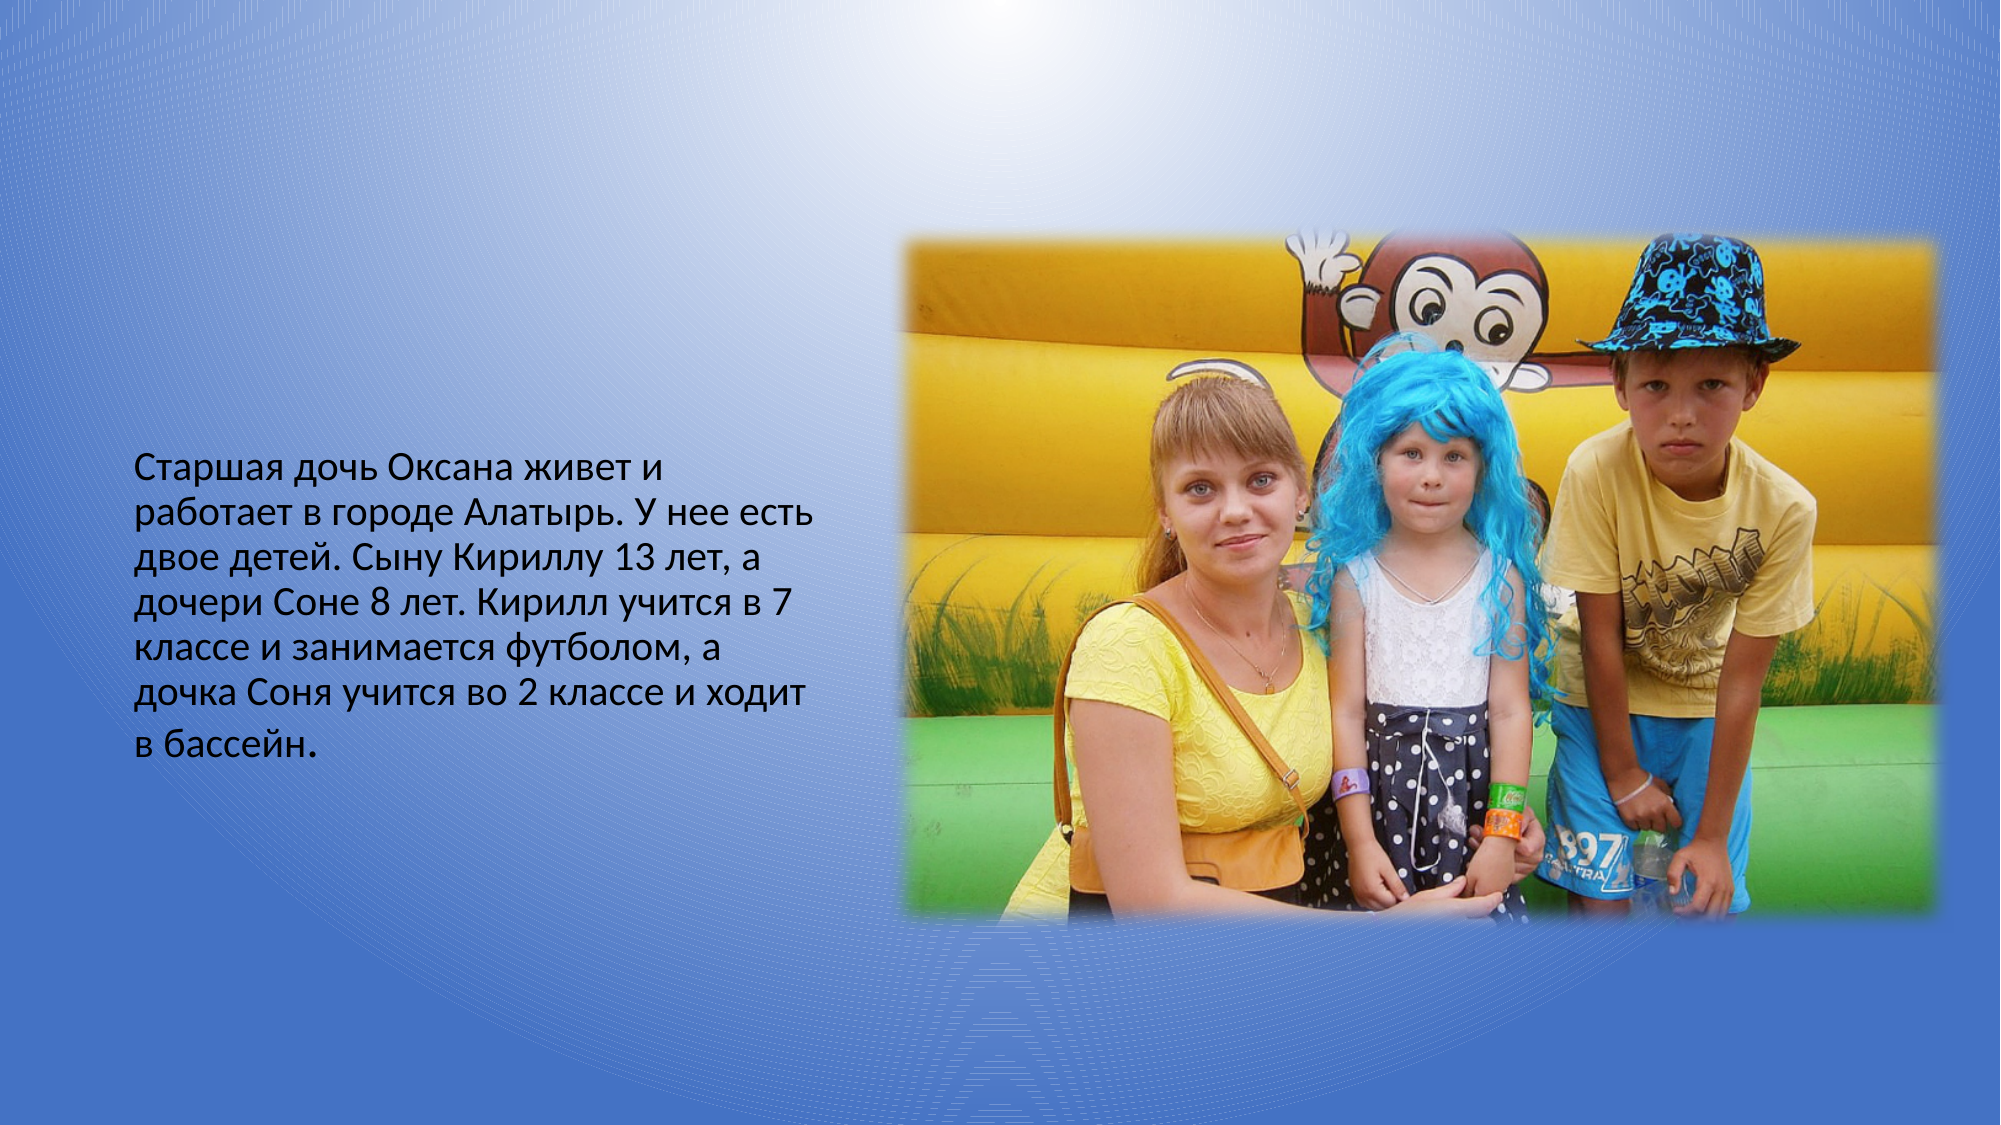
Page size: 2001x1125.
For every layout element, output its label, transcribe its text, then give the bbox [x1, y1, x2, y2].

subtitle Старшая дочь Оксана живет и работает в городе Алатырь. У нее есть двое детей. Сыну Кириллу 13 лет, а дочери Соне 8 лет. Кирилл учится в 7 классе и занимается футболом, а дочка Соня учится во 2 классе и ходит в бассейн. [118, 102, 847, 1125]
picture [888, 223, 1954, 933]
